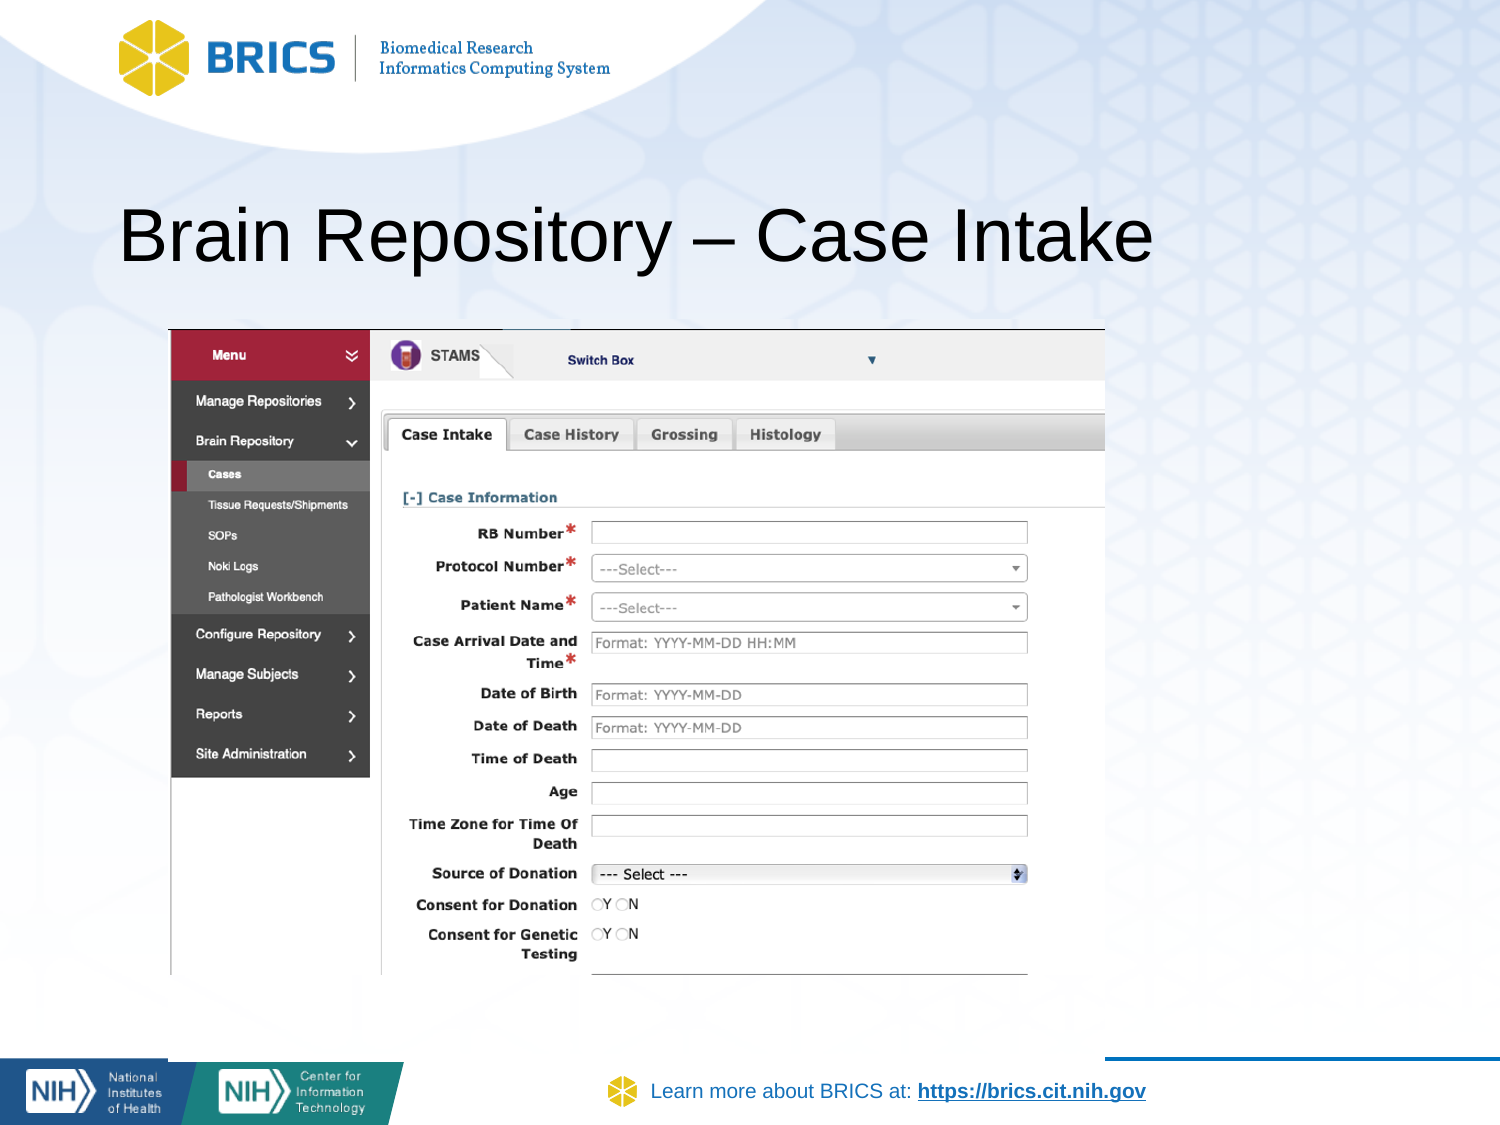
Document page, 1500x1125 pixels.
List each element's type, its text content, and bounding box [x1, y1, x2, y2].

picture [26, 1069, 162, 1113]
title Brain Repository – Case Intake [103, 128, 1397, 346]
picture [215, 1069, 366, 1115]
picture [0, 0, 1500, 1125]
